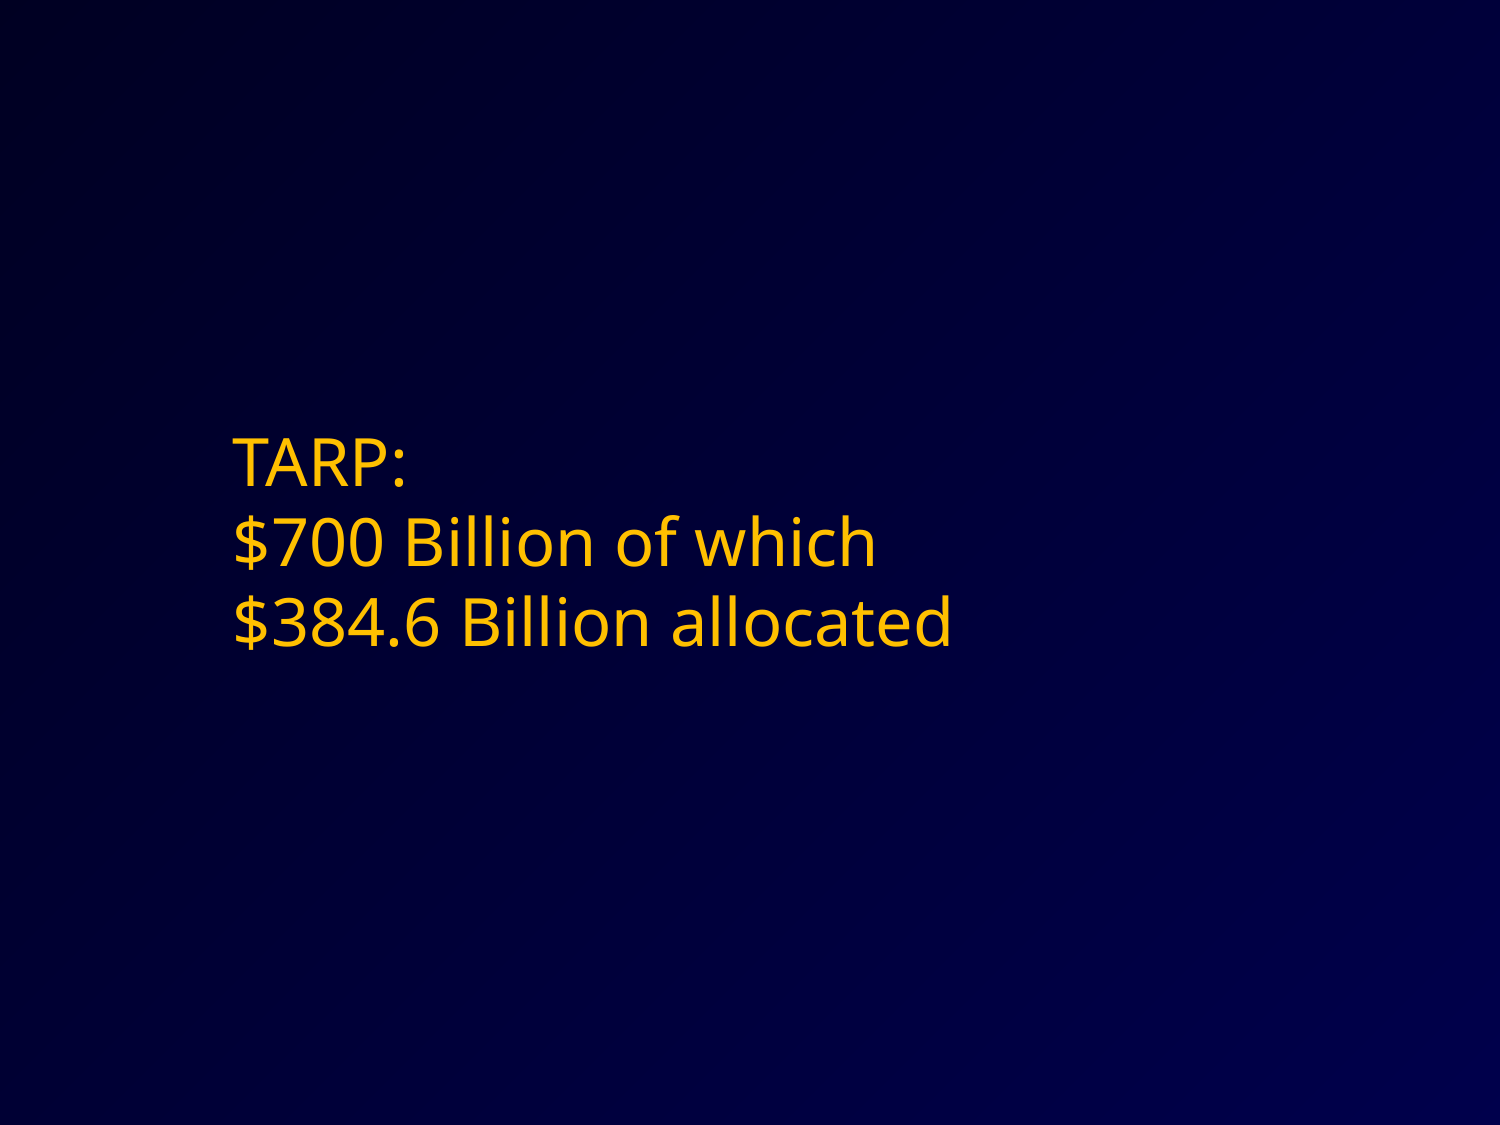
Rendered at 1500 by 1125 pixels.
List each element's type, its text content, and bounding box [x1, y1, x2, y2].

text_box TARP: $700 Billion of which $384.6 Billion allocated [218, 412, 971, 668]
